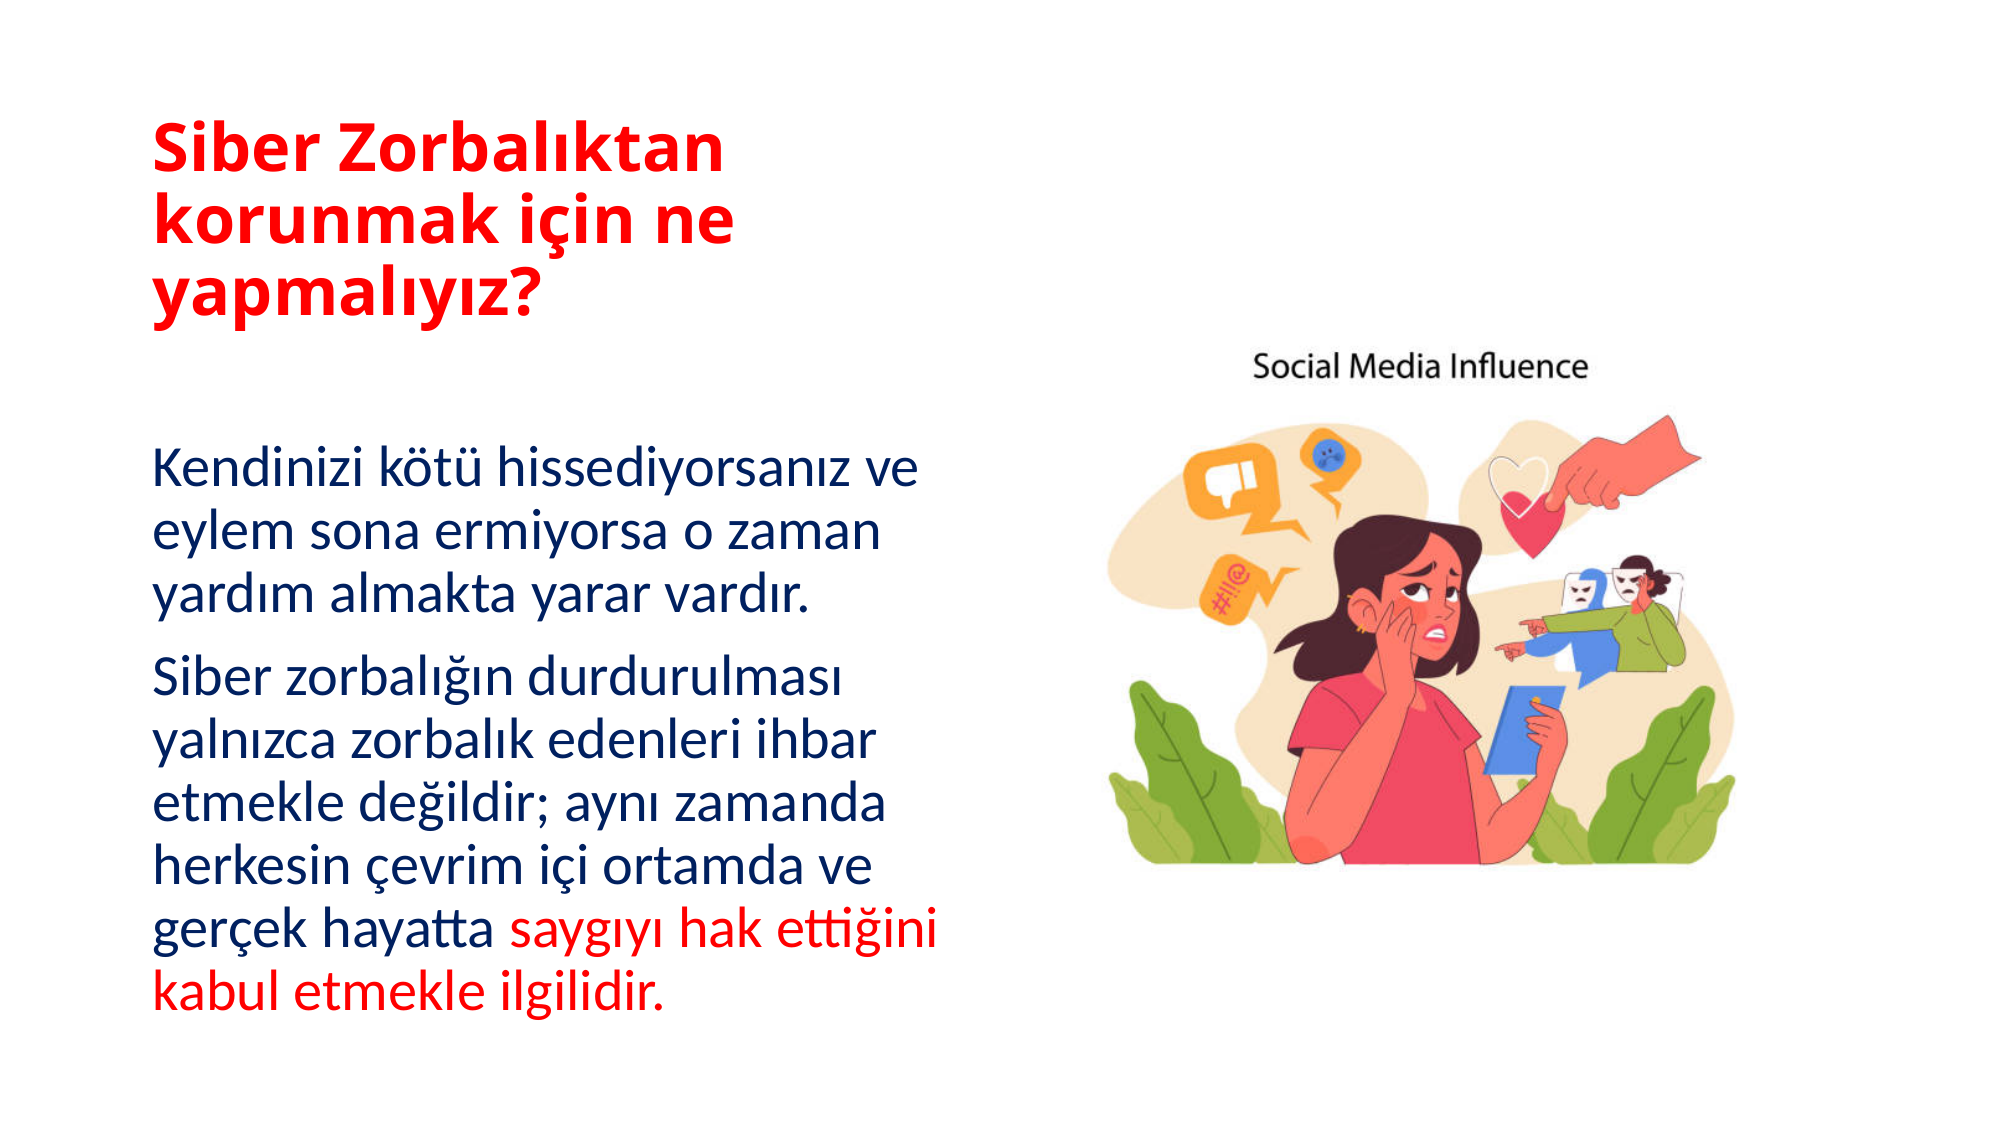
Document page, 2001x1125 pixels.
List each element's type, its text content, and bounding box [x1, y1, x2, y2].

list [1041, 227, 1801, 986]
title Siber Zorbalıktan korunmak için ne yapmalıyız? [137, 75, 783, 337]
list Kendinizi kötü hissediyorsanız ve eylem sona ermiyorsa o zaman yardım almakta yarar vardır. Siber zorbalığın durdurulması yalnızca zorbalık edenleri ihbar etmekle değildir; aynı zamanda herkesin çevrim içi ortamda ve gerçek hayatta saygıyı hak ettiğini kabul etmekle ilgilidir. [137, 337, 968, 1054]
